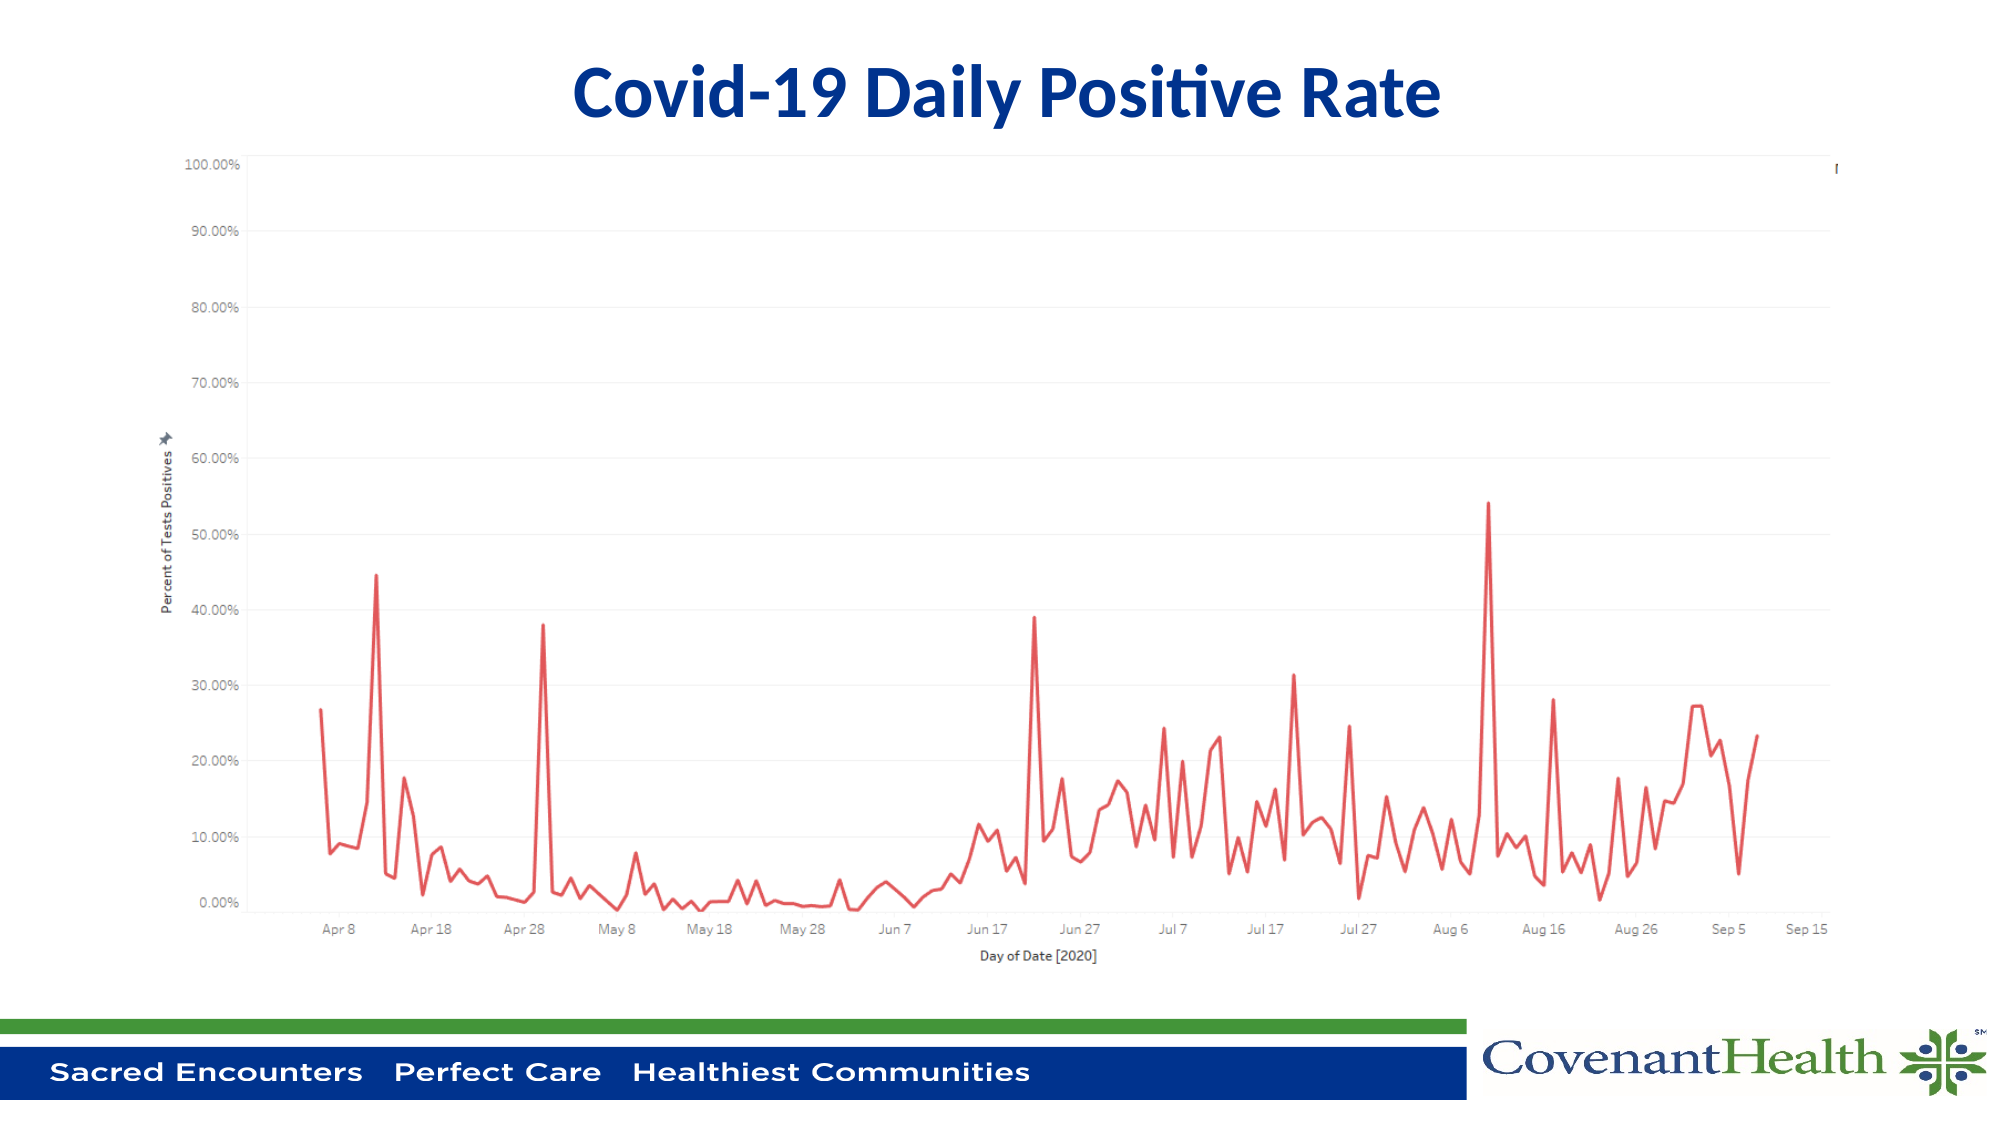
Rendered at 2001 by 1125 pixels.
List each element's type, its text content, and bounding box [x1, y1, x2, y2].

picture [50, 1062, 1029, 1081]
picture [1483, 1029, 1987, 1096]
picture [146, 133, 1838, 976]
title Covid-19 Daily Positive Rate [99, 45, 1900, 233]
